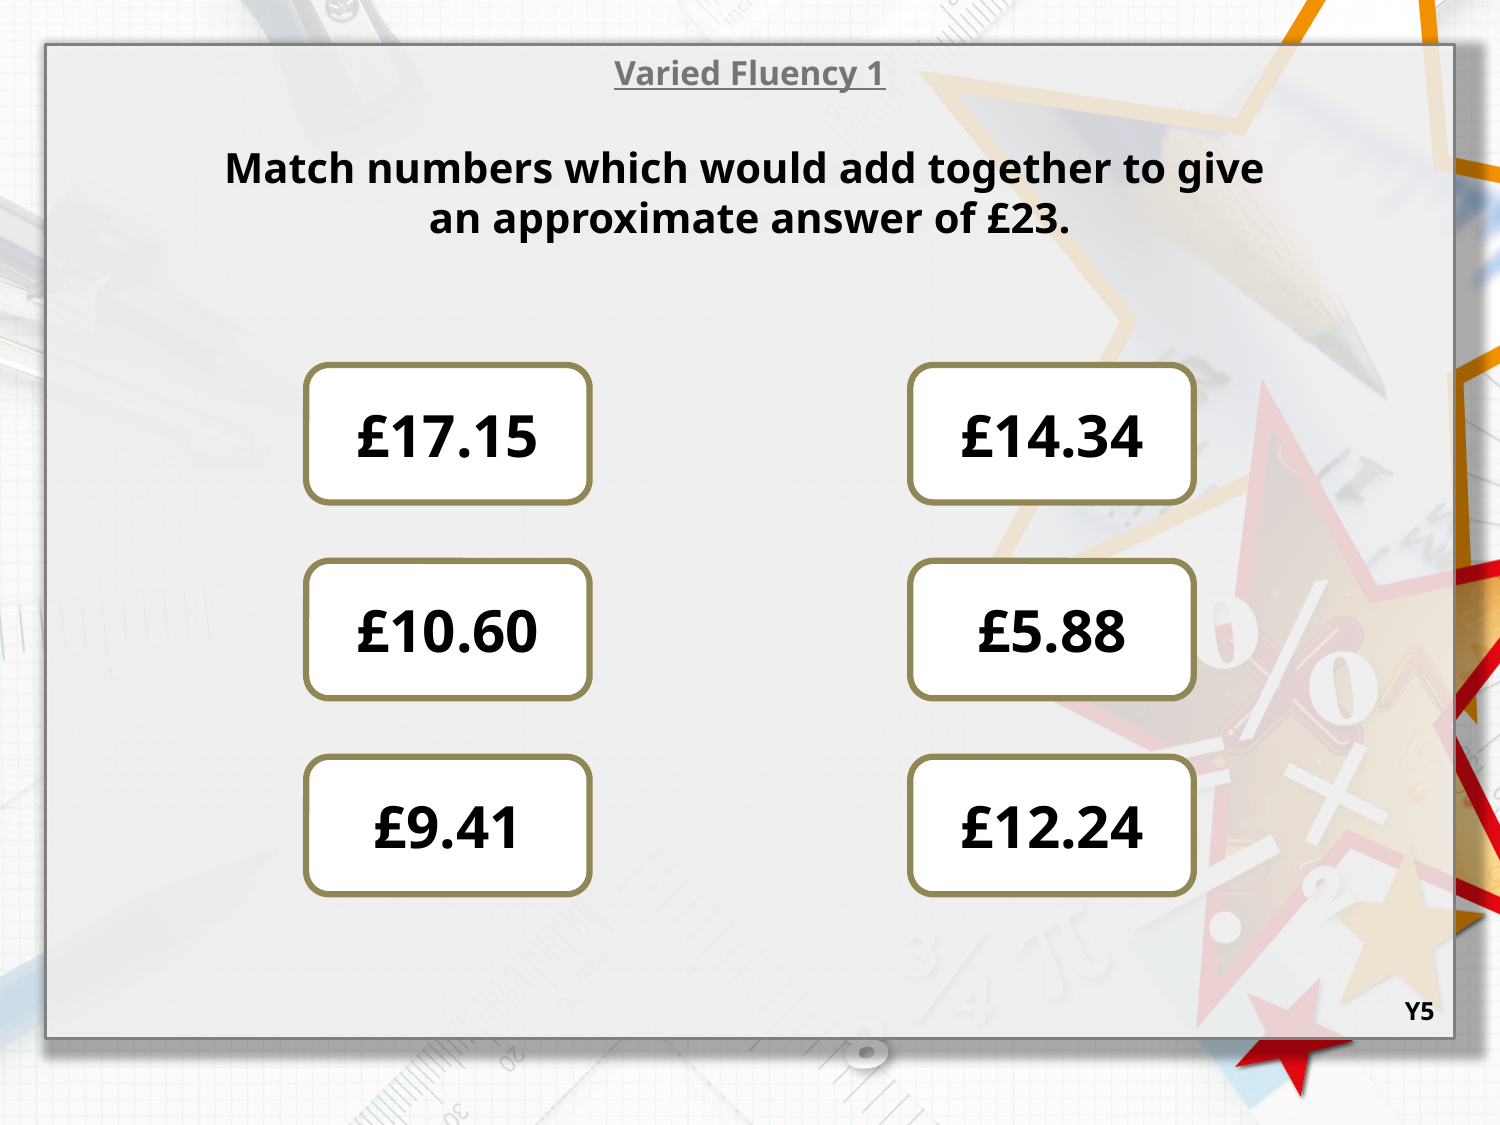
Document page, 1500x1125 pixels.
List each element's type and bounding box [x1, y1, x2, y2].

text_box [305, 364, 1195, 895]
picture [0, 0, 1500, 1125]
